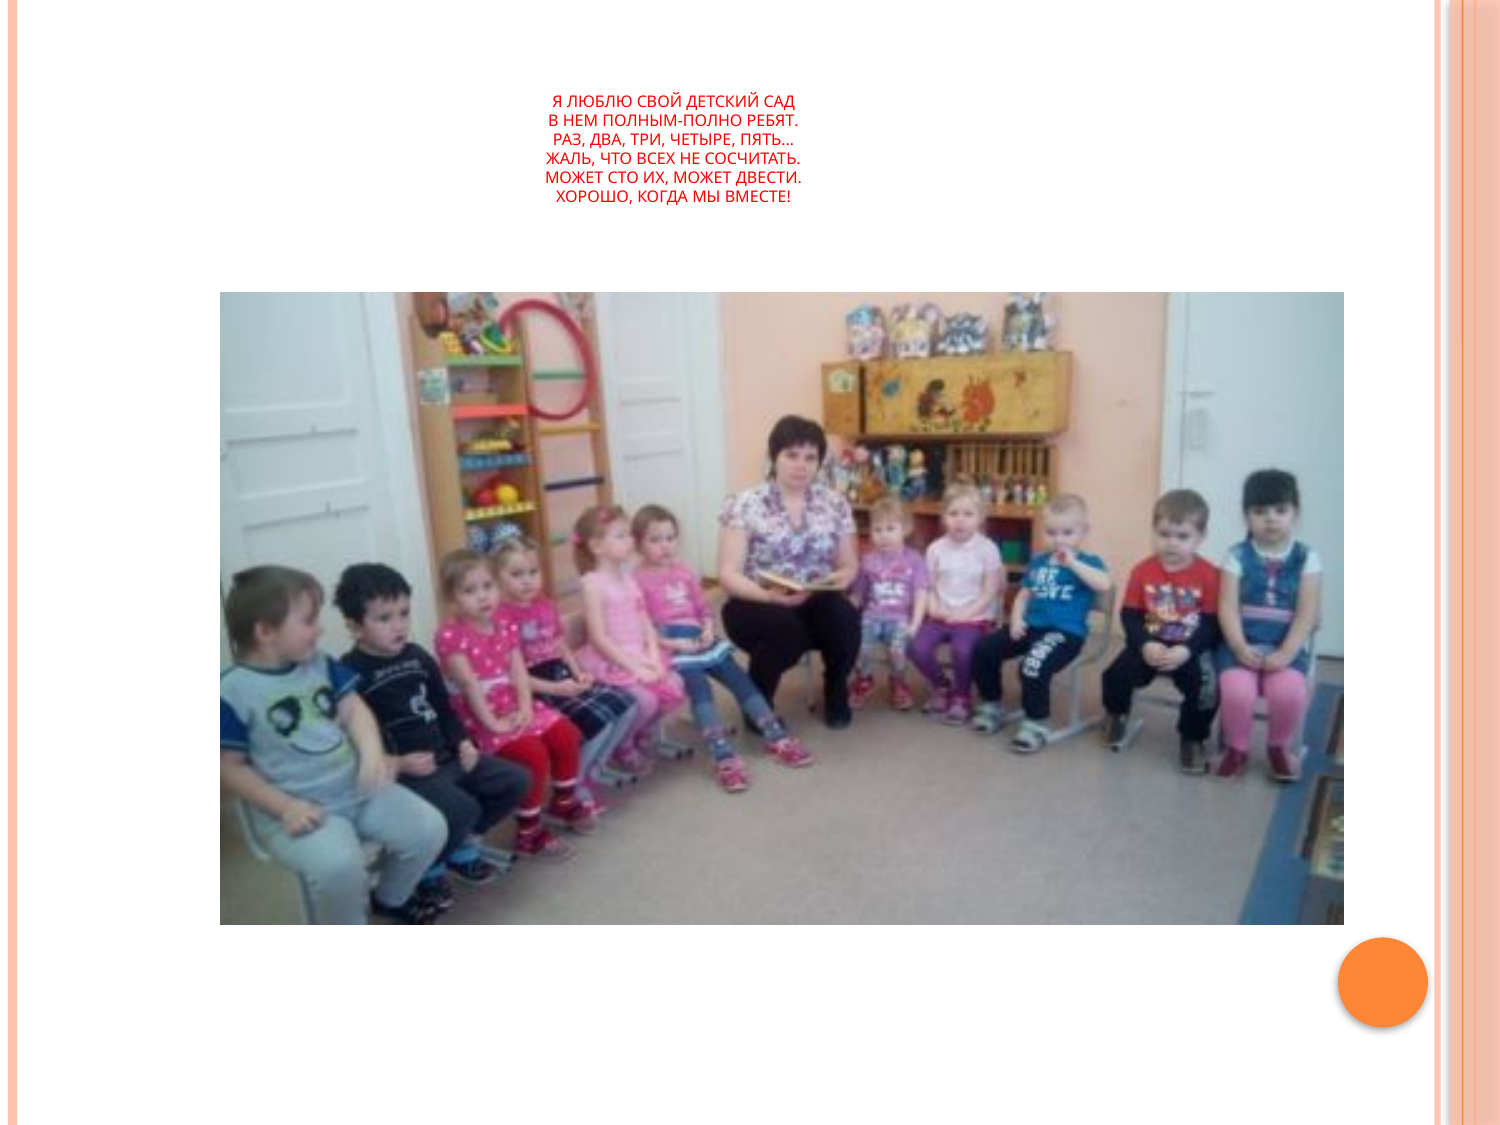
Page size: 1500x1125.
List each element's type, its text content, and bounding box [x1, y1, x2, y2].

title Я люблю свой детский сад В нем полным-полно ребят. Раз, два, три, четыре, пять… Жаль, что всех не сосчитать. Может сто их, может двести. Хорошо, когда мы вместе! [46, 23, 1300, 233]
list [220, 292, 1345, 926]
